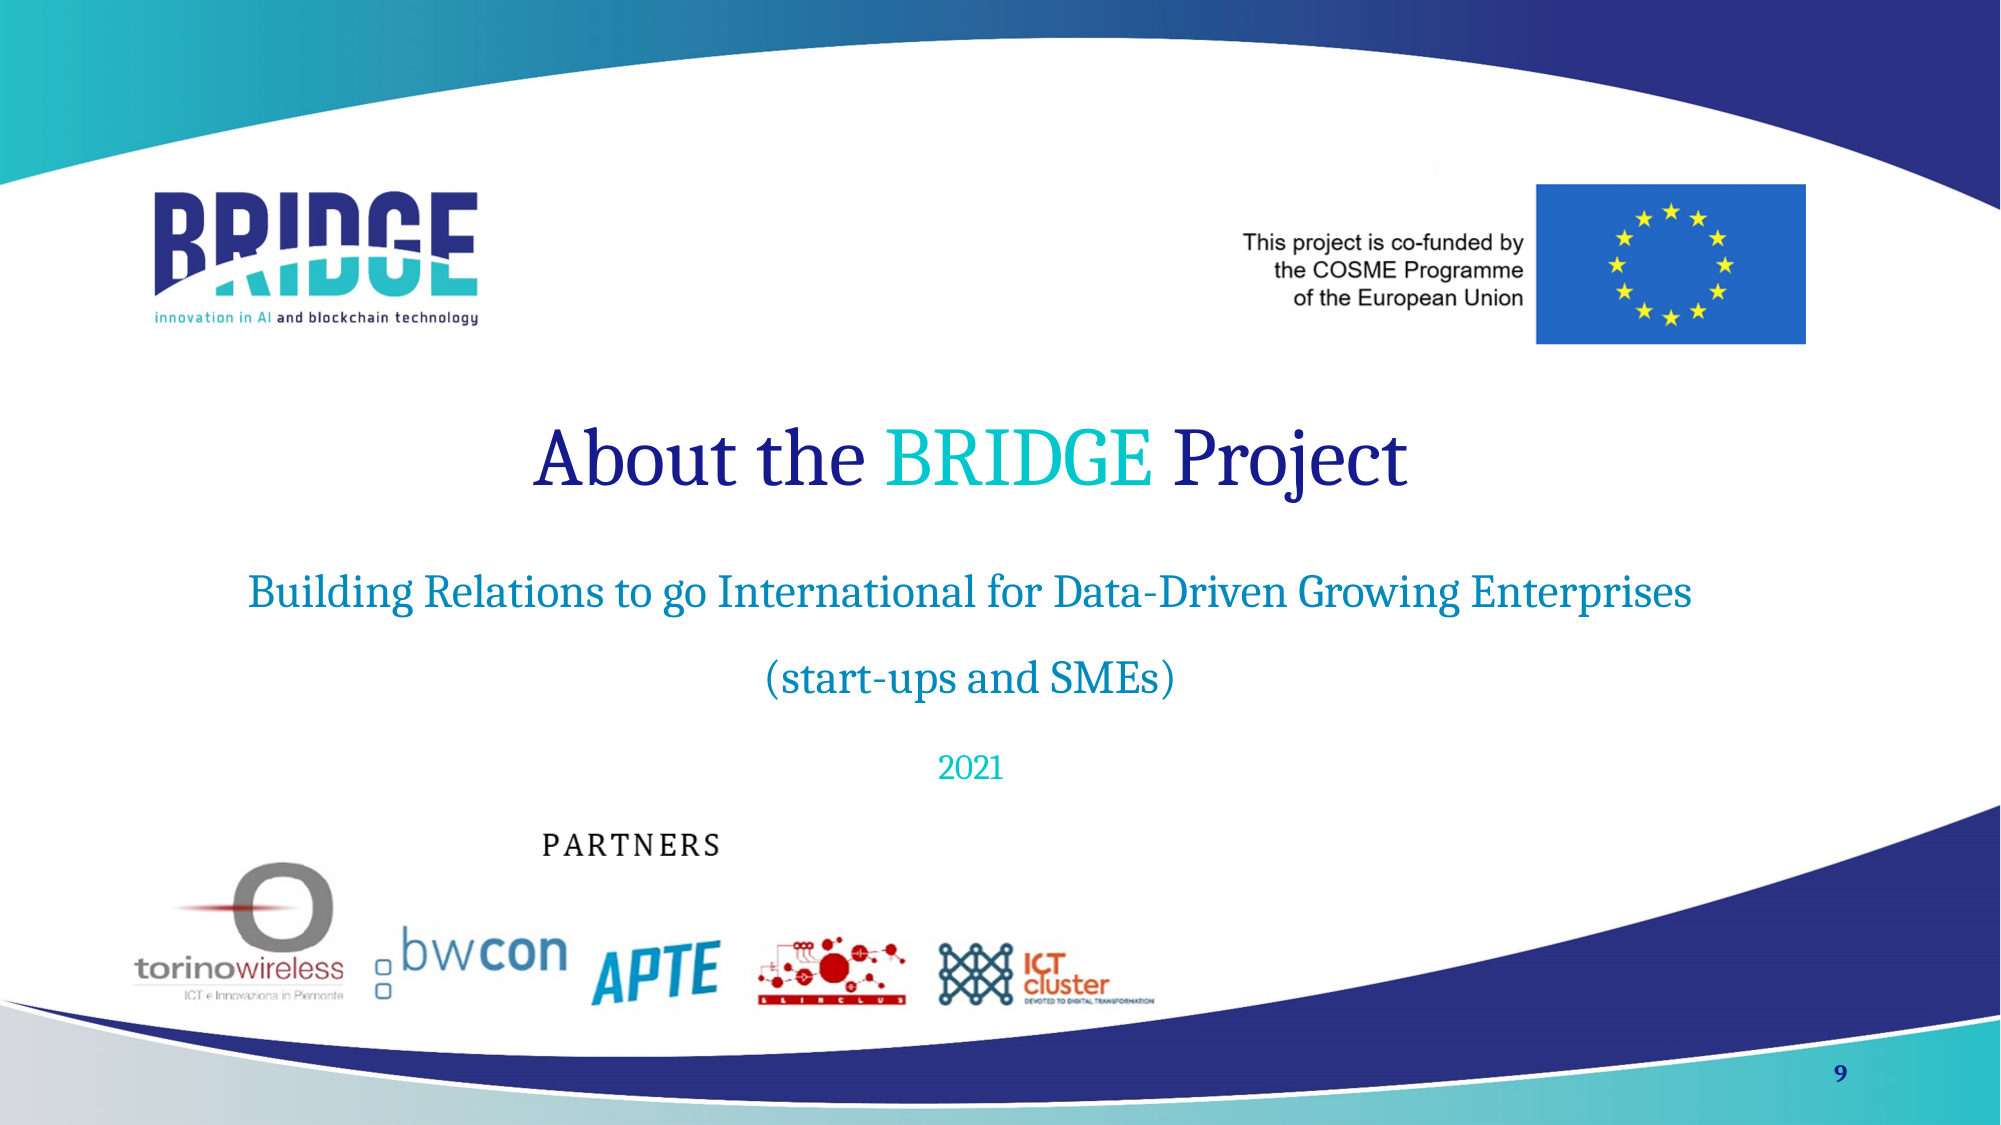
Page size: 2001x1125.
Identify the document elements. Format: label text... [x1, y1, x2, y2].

title About the BRIDGE Project [220, 345, 1721, 511]
picture [0, 0, 2001, 1125]
subtitle Building Relations to go International for Data-Driven Growing Enterprises (start-ups and SMEs) 2021 [220, 524, 1721, 796]
slide_number 9 [1412, 1042, 1863, 1103]
